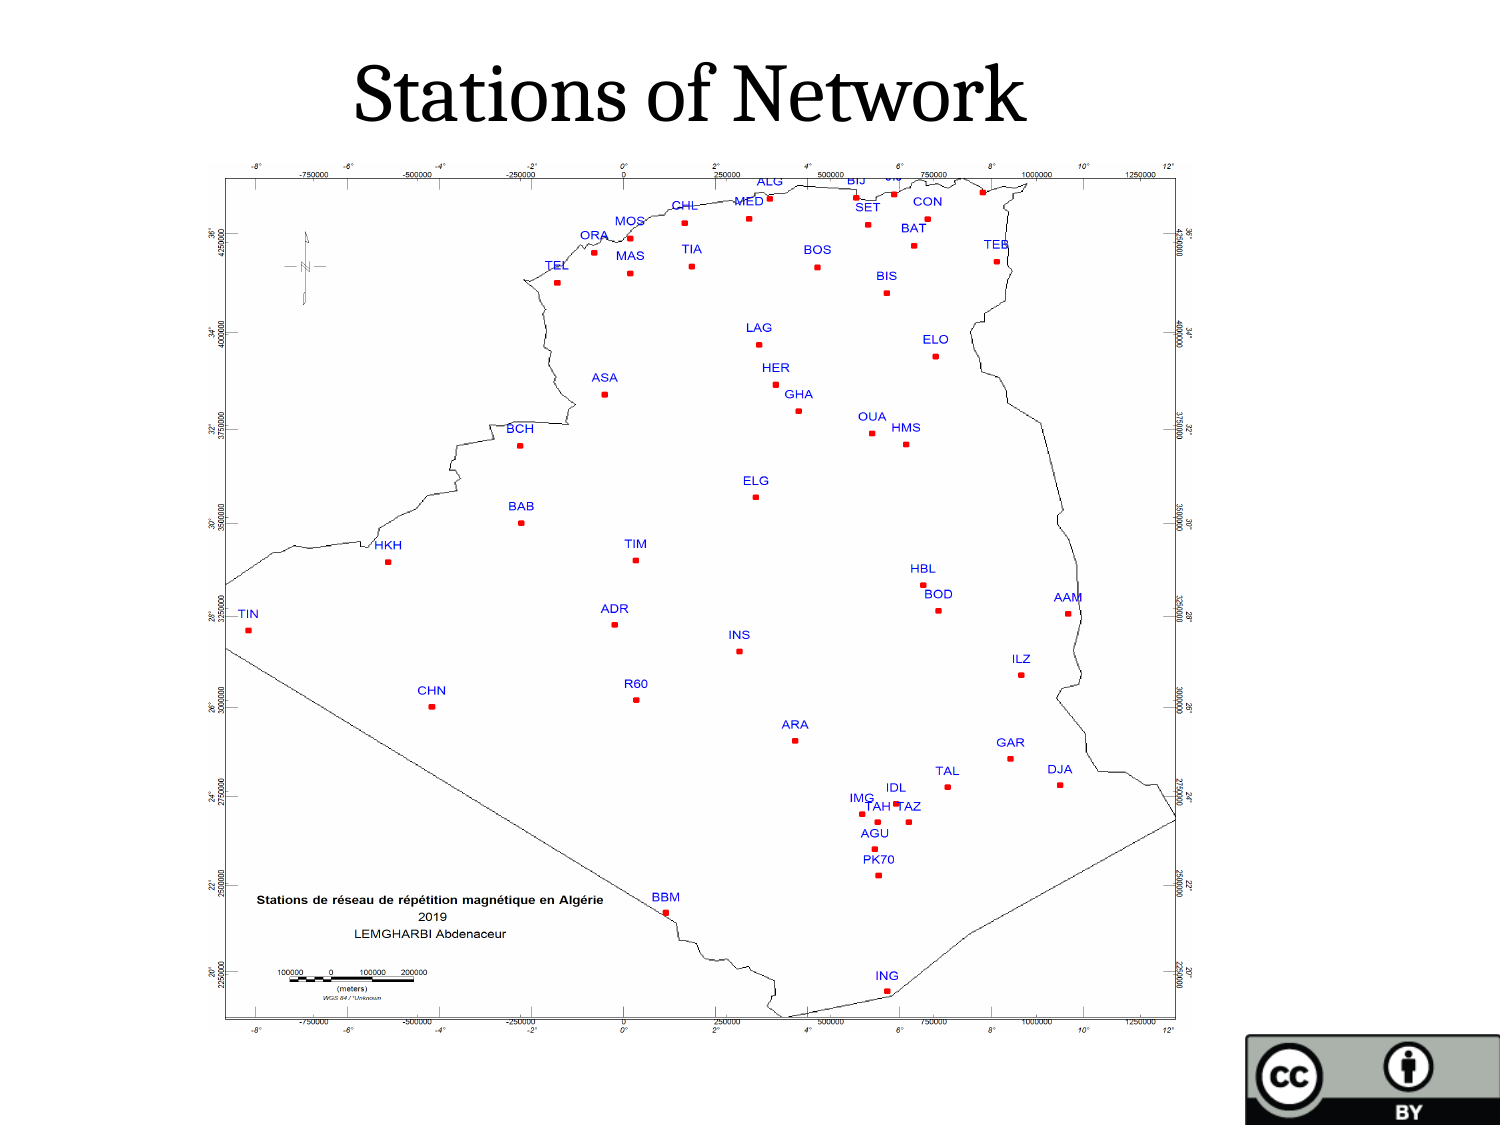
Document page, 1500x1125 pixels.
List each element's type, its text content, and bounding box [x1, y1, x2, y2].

picture [1244, 1034, 1500, 1125]
title Stations of Network [25, 0, 1376, 183]
picture [208, 163, 1193, 1035]
